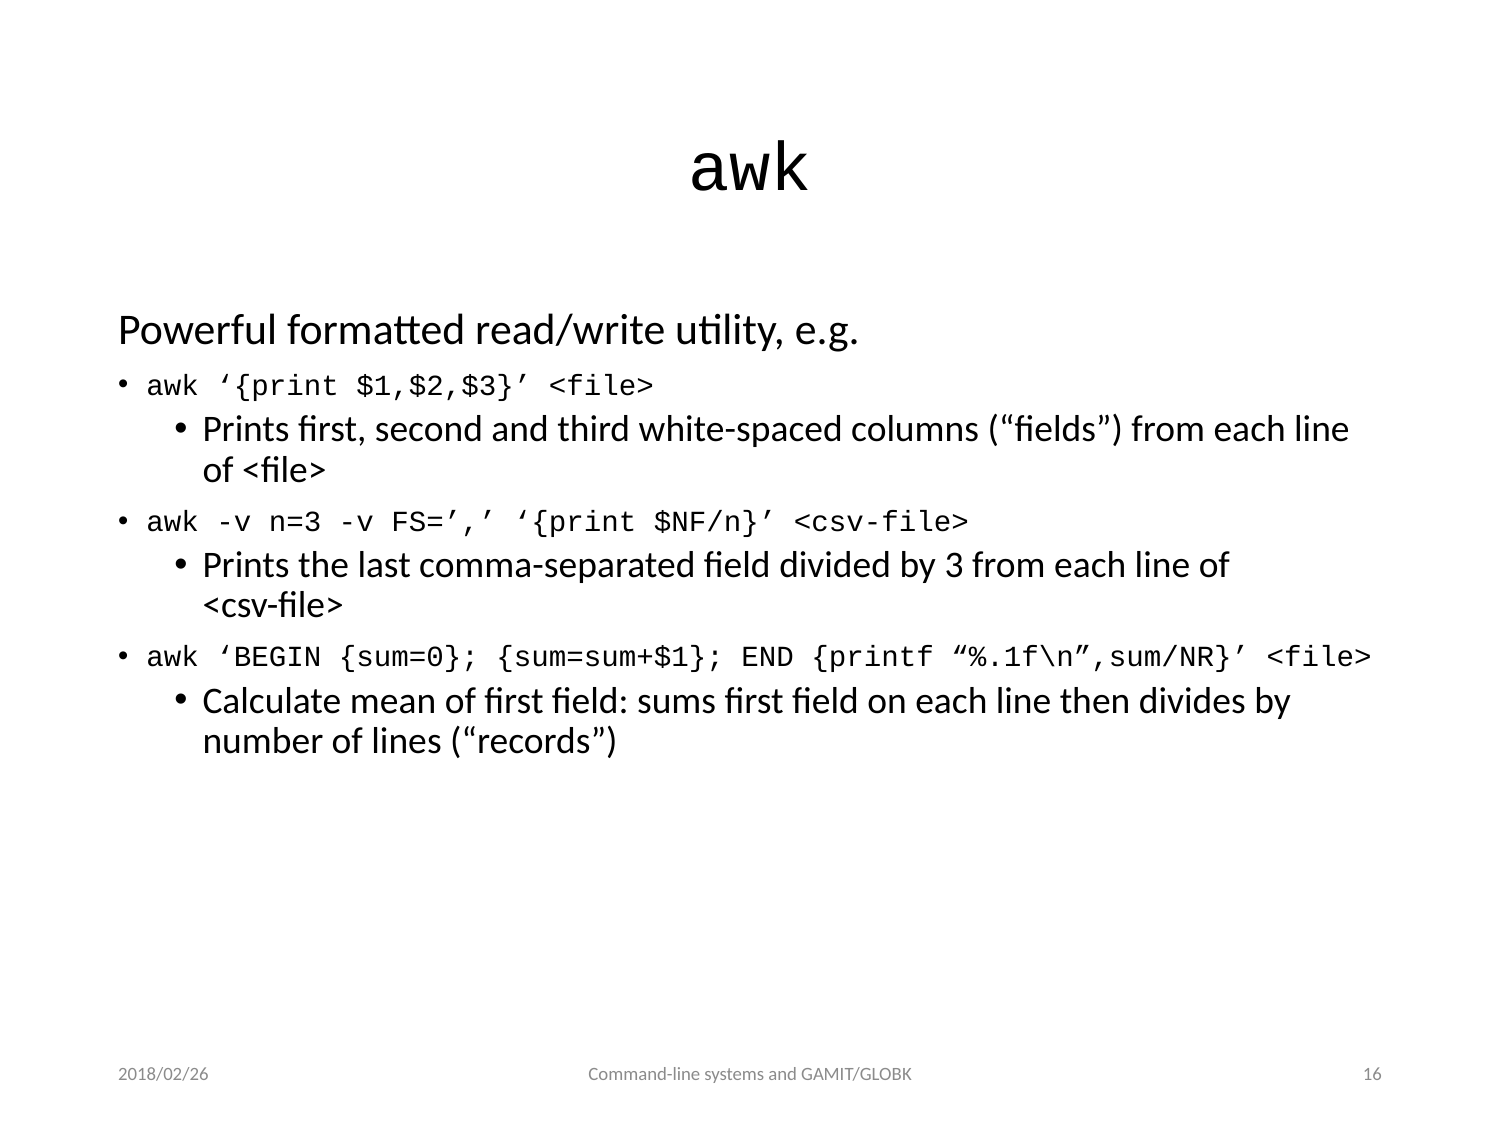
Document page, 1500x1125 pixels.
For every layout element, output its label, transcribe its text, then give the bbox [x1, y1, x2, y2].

footer Command-line systems and GAMIT/GLOBK [496, 1042, 1004, 1103]
title awk [103, 59, 1397, 278]
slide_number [103, 1042, 441, 1103]
list Powerful formatted read/write utility, e.g. awk ‘{print $1,$2,$3}’ <file> Prints first, second and third white-spaced columns (“fields”) from each line of <file> awk -v n=3 -v FS=’,’ ‘{print $NF/n}’ <csv-file> Prints the last comma-separated field divided by 3 from each line of <csv-file> awk ‘BEGIN {sum=0}; {sum=sum+$1}; END {printf “%.1f\n”,sum/NR}’ <file> Calculate mean of first field: sums first field on each line then divides by number of lines (“records”) [103, 299, 1397, 1014]
slide_number 15 [1059, 1042, 1397, 1103]
